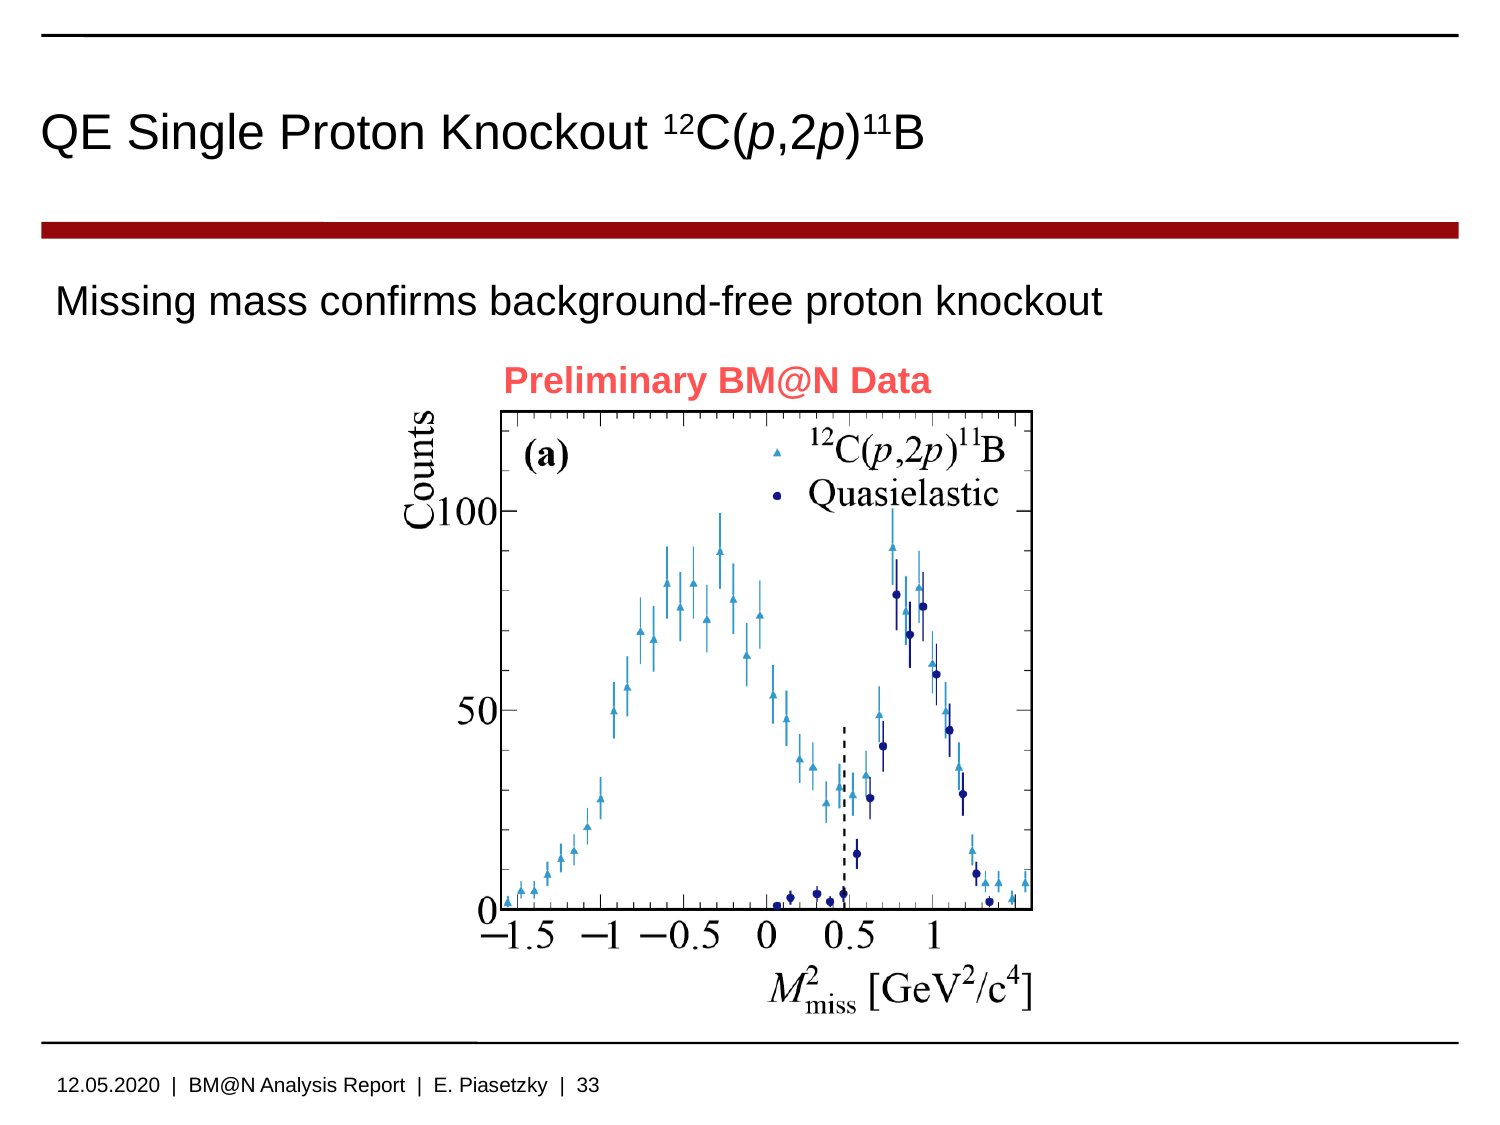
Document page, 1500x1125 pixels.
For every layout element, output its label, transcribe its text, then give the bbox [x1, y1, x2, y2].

picture [393, 401, 1043, 1026]
text_box Missing mass confirms background-free proton knockout [40, 266, 1395, 332]
text_box QE Single Proton Knockout 12C(p,2p)11B [40, 54, 1131, 205]
text_box Preliminary BM@N Data [488, 349, 947, 399]
